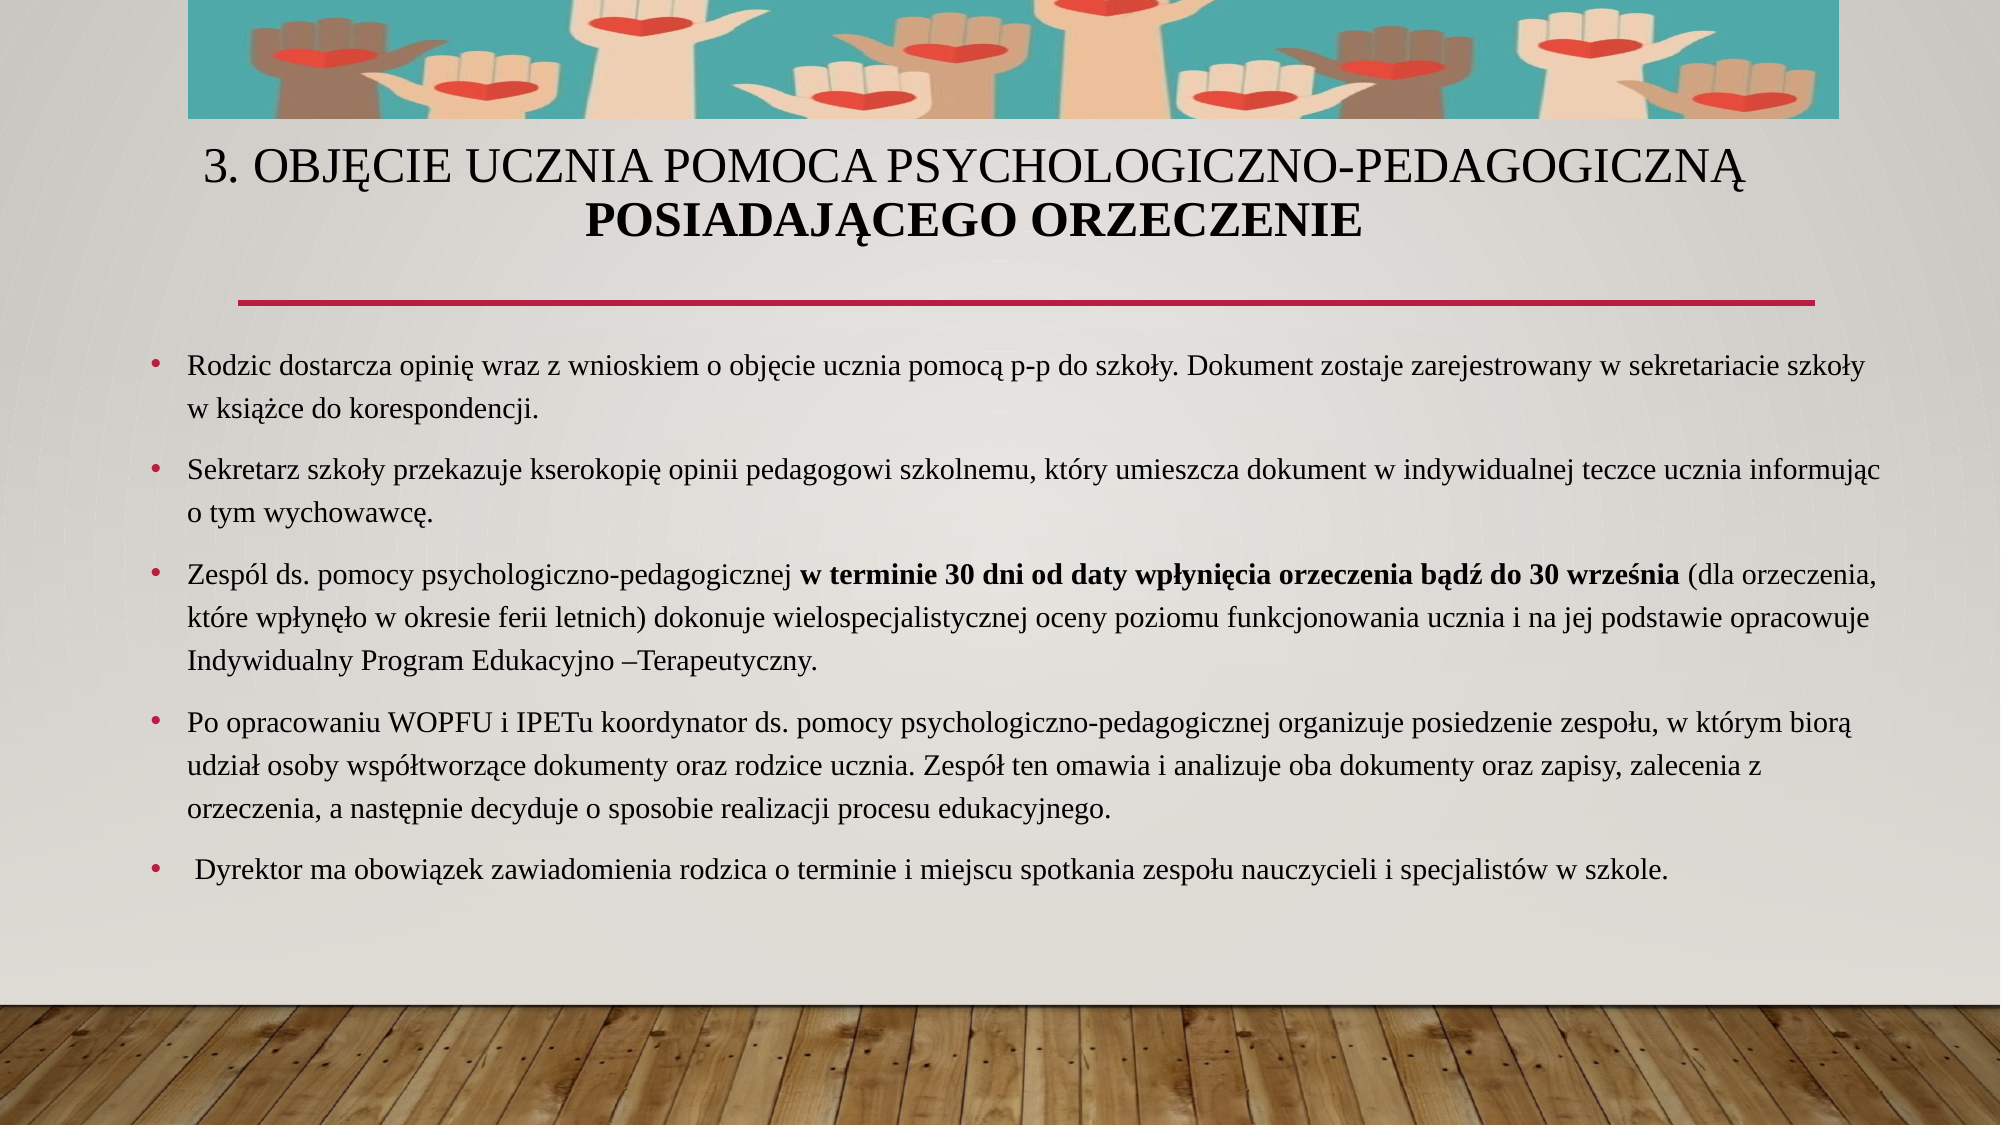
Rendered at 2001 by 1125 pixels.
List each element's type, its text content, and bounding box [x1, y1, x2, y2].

title 3. OBJĘCIE UCZNIA POMOCA PSYCHOLOGICZNO-PEDAGOGICZNĄ POSIADAJĄCEGO ORZECZENIE [135, 131, 1814, 305]
list Rodzic dostarcza opinię wraz z wnioskiem o objęcie ucznia pomocą p-p do szkoły. Dokument zostaje zarejestrowany w sekretariacie szkoły w książce do korespondencji. Sekretarz szkoły przekazuje kserokopię opinii pedagogowi szkolnemu, który umieszcza dokument w indywidualnej teczce ucznia informując o tym wychowawcę. Zespól ds. pomocy psychologiczno-pedagogicznej w terminie 30 dni od daty wpłynięcia orzeczenia bądź do 30 września (dla orzeczenia, które wpłynęło w okresie ferii letnich) dokonuje wielospecjalistycznej oceny poziomu funkcjonowania ucznia i na jej podstawie opracowuje Indywidualny Program Edukacyjno –Terapeutyczny. Po opracowaniu WOPFU i IPETu koordynator ds. pomocy psychologiczno-pedagogicznej organizuje posiedzenie zespołu, w którym biorą udział osoby współtworzące dokumenty oraz rodzice ucznia. Zespół ten omawia i analizuje oba dokumenty oraz zapisy, zalecenia z orzeczenia, a następnie decyduje o sposobie realizacji procesu edukacyjnego. Dyrektor ma obowiązek zawiadomienia rodzica o terminie i miejscu spotkania zespołu nauczycieli i specjalistów w szkole. [135, 330, 1905, 897]
picture [0, 1005, 2000, 1125]
picture [188, 0, 1839, 119]
